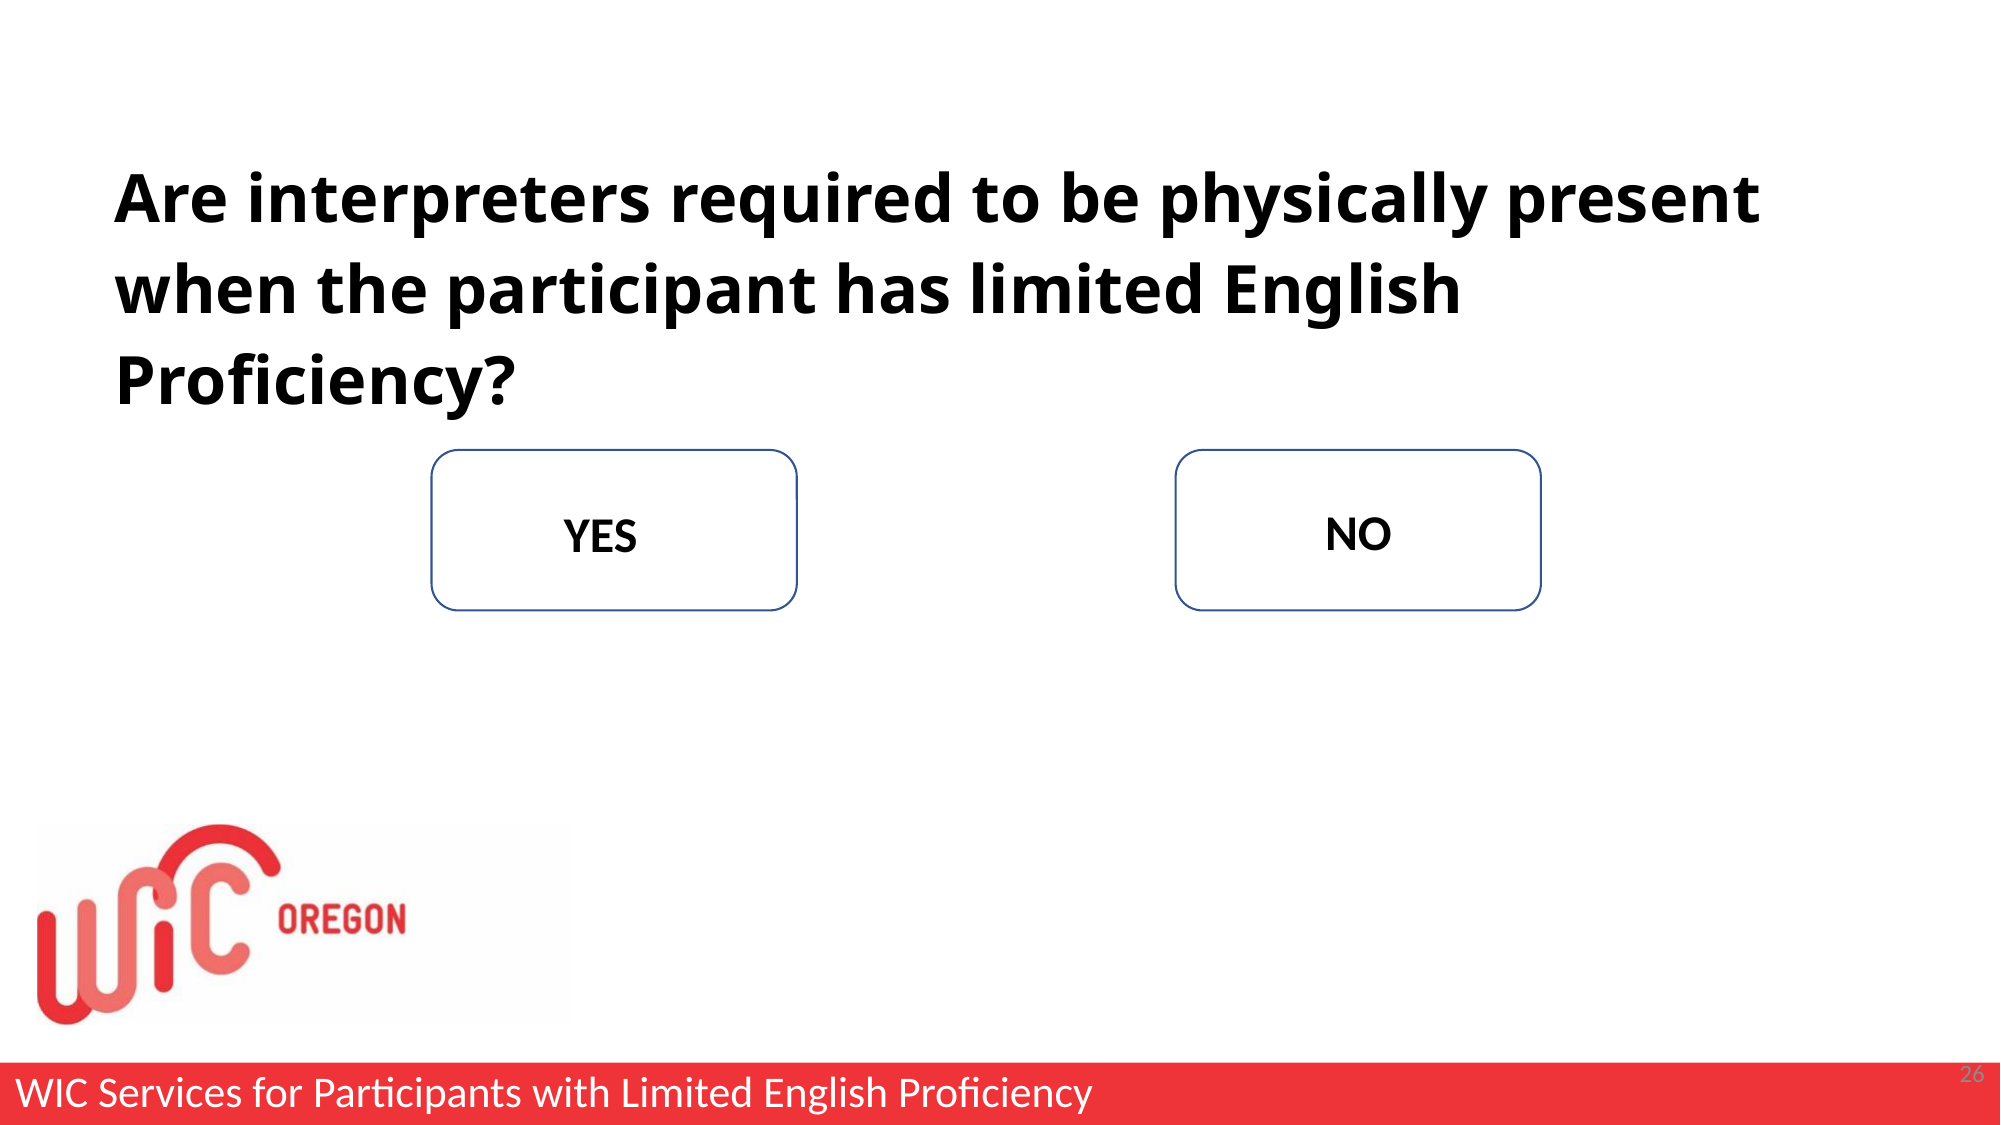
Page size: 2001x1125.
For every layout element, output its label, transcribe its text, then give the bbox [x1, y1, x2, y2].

text_box [1174, 448, 1542, 612]
slide_number 26 [1550, 1042, 2000, 1103]
text_box [430, 448, 798, 612]
text_box NO [1188, 492, 1528, 568]
picture [37, 824, 571, 1025]
list WIC Services for Participants with Limited English Proficiency [0, 1062, 2000, 1125]
text_box YES [431, 495, 771, 570]
list Are interpreters required to be physically present when the participant has limited English Proficiency? [99, 81, 1796, 482]
